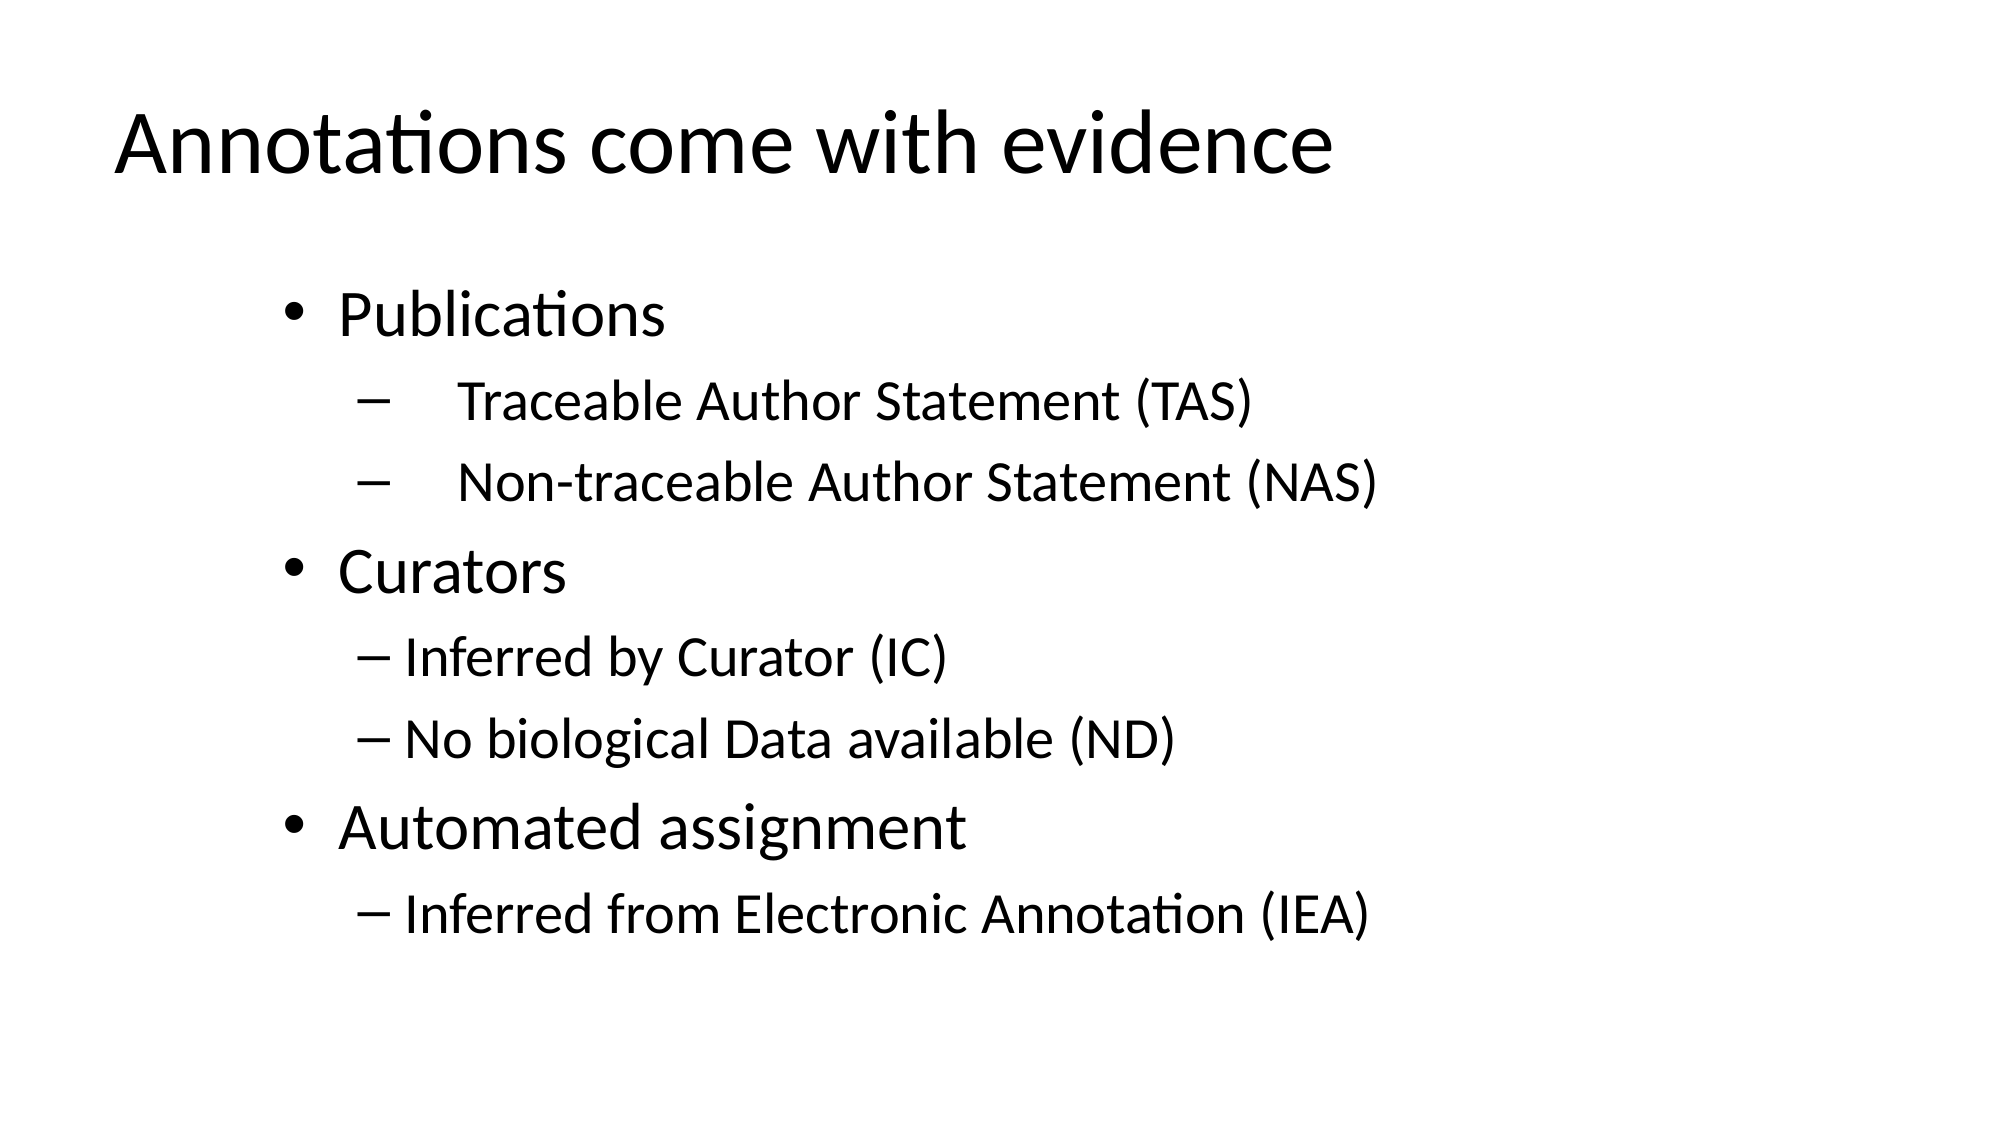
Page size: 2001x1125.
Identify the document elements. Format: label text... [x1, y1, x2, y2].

title Annotations come with evidence [99, 42, 1900, 231]
list Publications Traceable Author Statement (TAS) Non-traceable Author Statement (NAS) Curators Inferred by Curator (IC) No biological Data available (ND) Automated assignment Inferred from Electronic Annotation (IEA) [267, 262, 1900, 1005]
